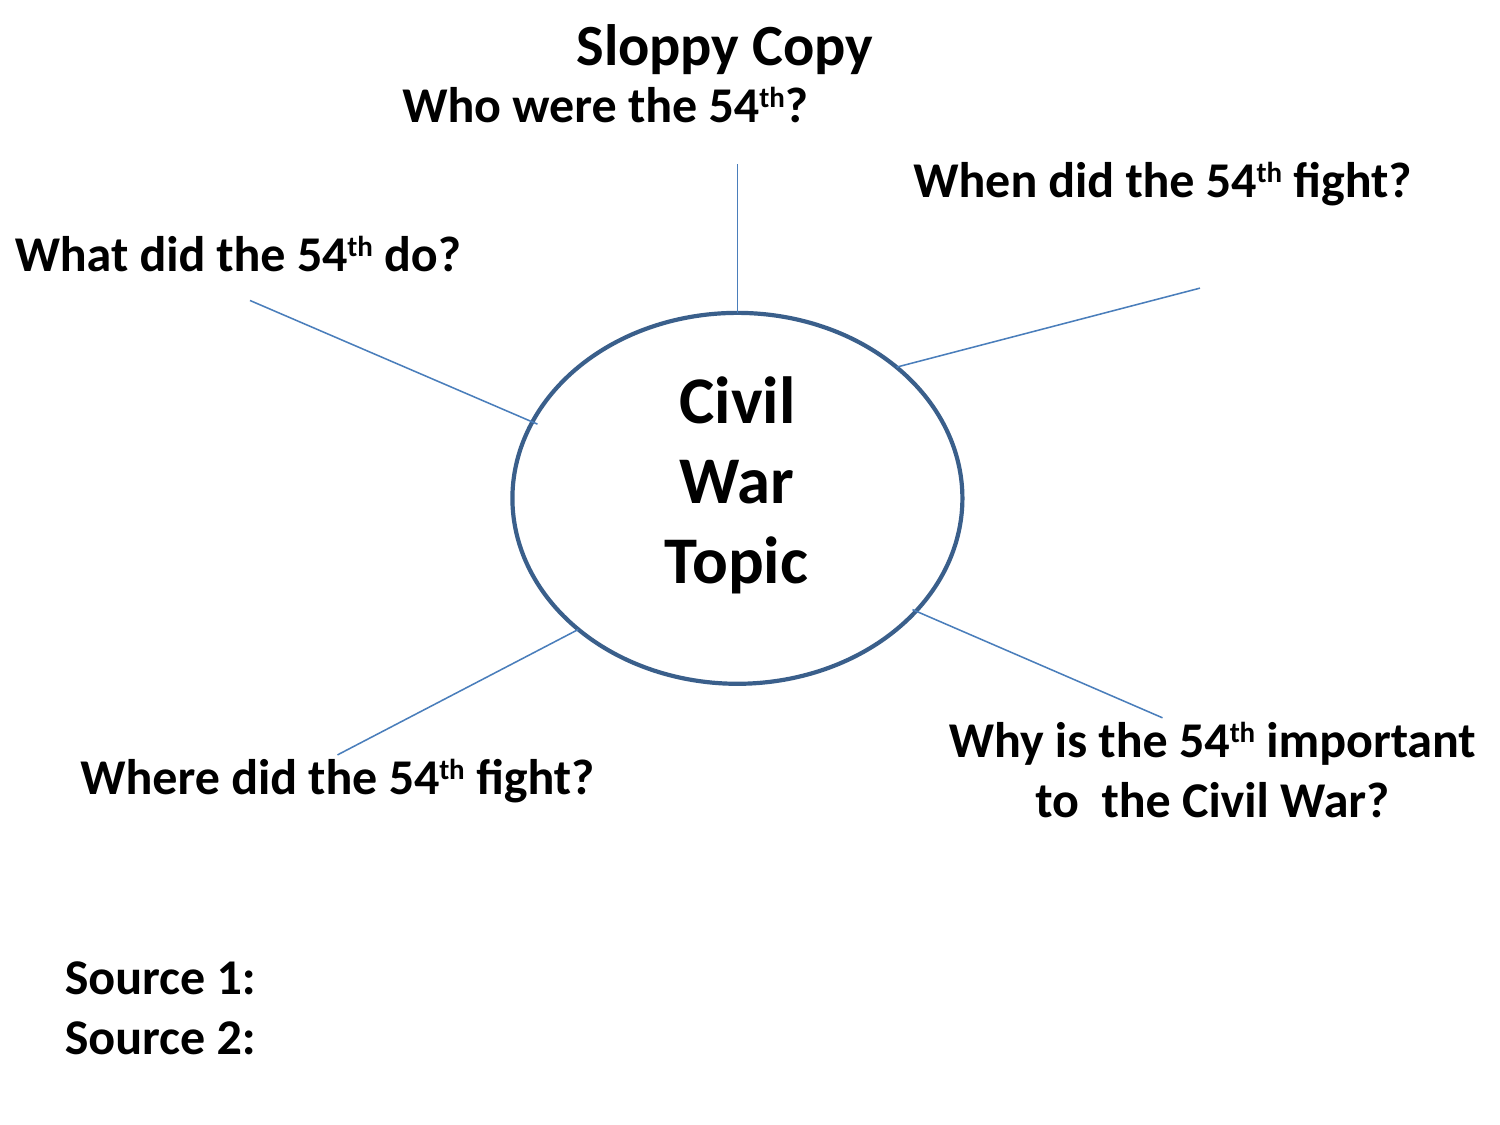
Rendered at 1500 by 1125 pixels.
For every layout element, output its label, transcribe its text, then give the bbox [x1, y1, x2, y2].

text_box Source 1: Source 2: [49, 937, 575, 1073]
text_box Sloppy Copy [375, 0, 1075, 64]
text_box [0, 65, 1500, 837]
